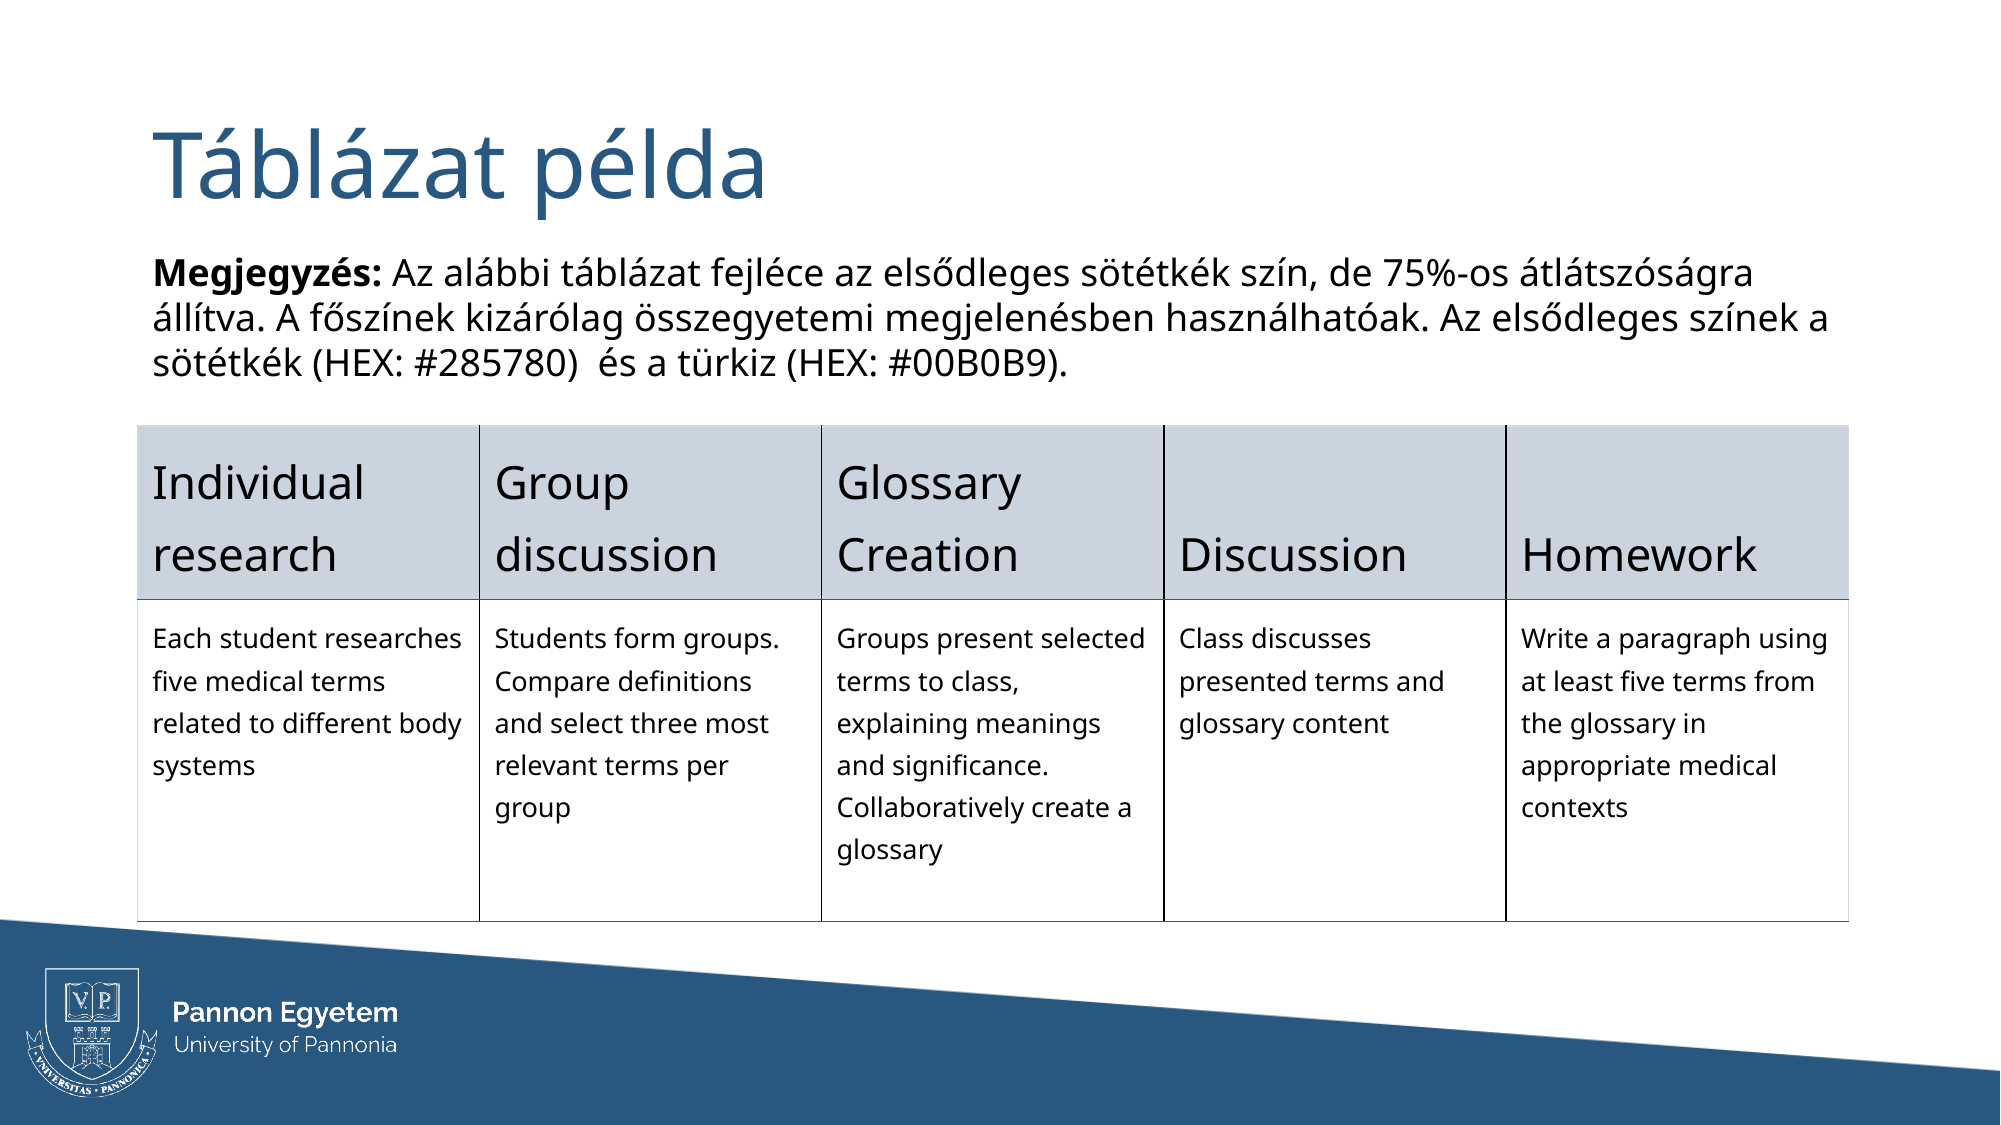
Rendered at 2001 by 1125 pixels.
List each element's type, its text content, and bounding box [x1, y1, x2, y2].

table_cell Class discusses presented terms and glossary content [1165, 600, 1505, 921]
table_header Group discussion [480, 427, 821, 599]
table_header Glossary Creation [822, 427, 1163, 599]
picture [0, 0, 2000, 1125]
title Táblázat példa [137, 59, 1863, 278]
table_header Individual research [138, 427, 479, 599]
table_header Discussion [1165, 427, 1505, 599]
table_cell Groups present selected terms to class, explaining meanings and significance. Collaboratively create a glossary [822, 600, 1163, 921]
table_header Homework [1507, 427, 1848, 599]
text_box Megjegyzés: Az alábbi táblázat fejléce az elsődleges sötétkék szín, de 75%-os átlátszóságra állítva. A főszínek kizárólag összegyetemi megjelenésben használhatóak. Az elsődleges színek a sötétkék (HEX: #285780) és a türkiz (HEX: #00B0B9). [137, 233, 1849, 395]
table_cell Students form groups. Compare definitions and select three most relevant terms per group [480, 600, 821, 921]
table_cell Write a paragraph using at least five terms from the glossary in appropriate medical contexts [1507, 600, 1848, 921]
table_cell Each student researches five medical terms related to different body systems [138, 600, 479, 921]
